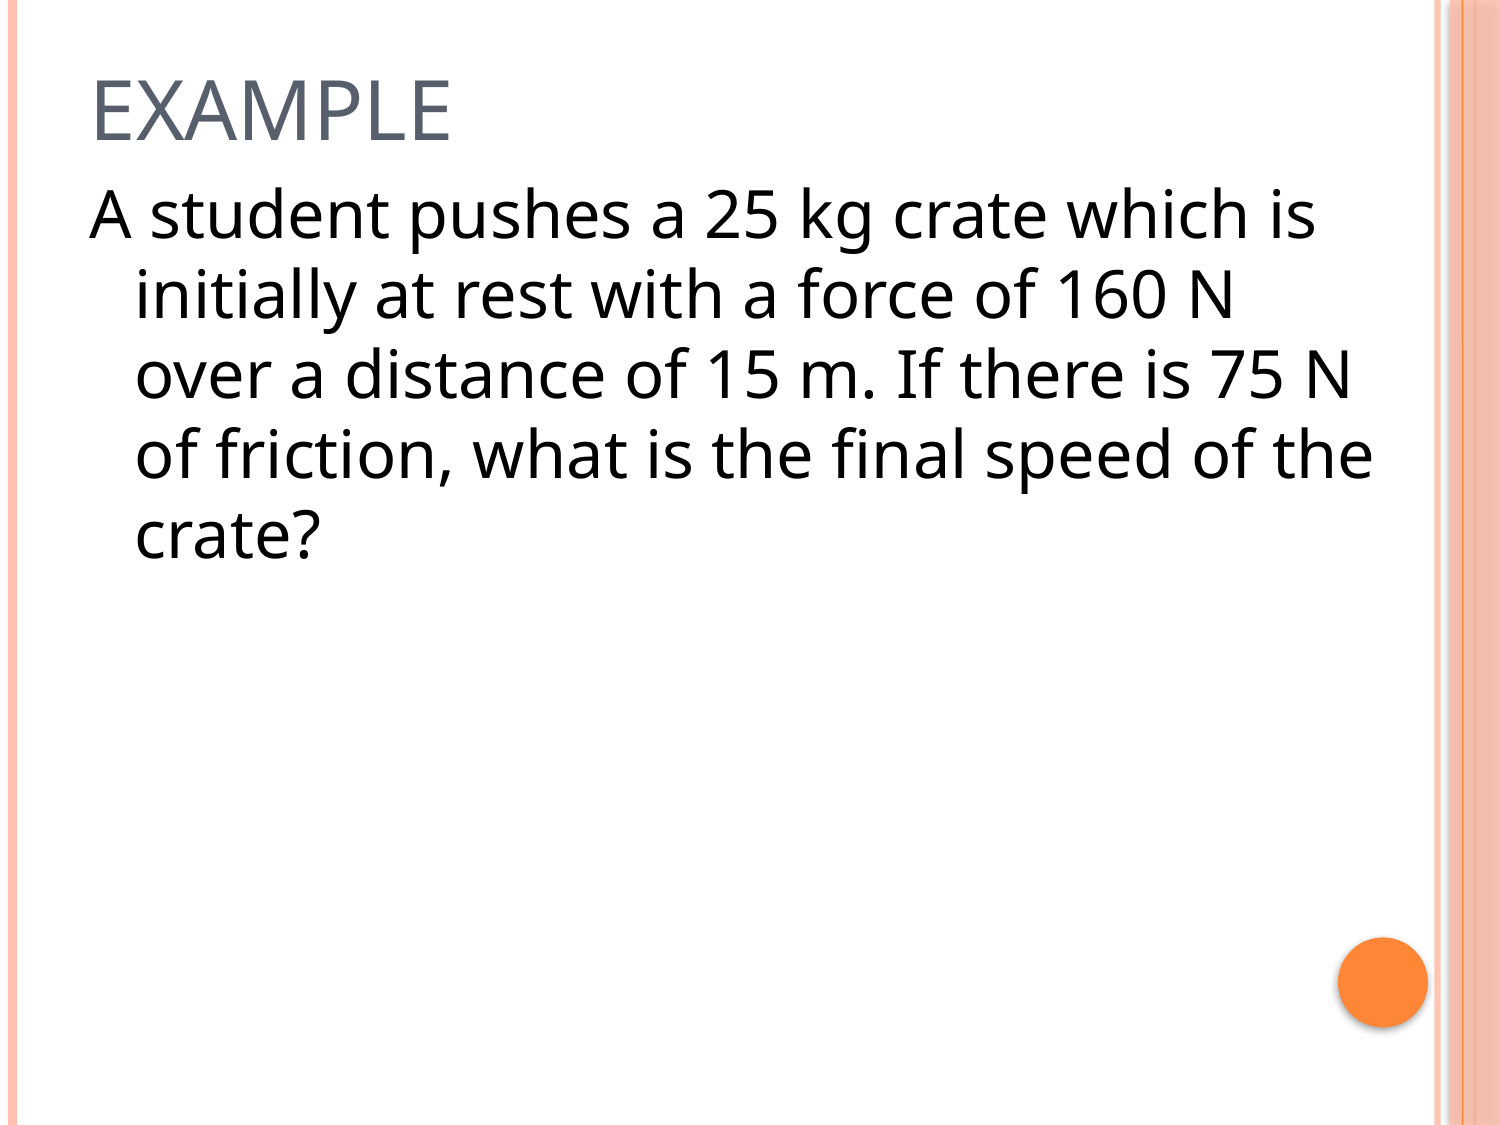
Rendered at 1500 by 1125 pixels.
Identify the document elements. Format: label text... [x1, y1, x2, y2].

title Example [75, 45, 1300, 164]
list A student pushes a 25 kg crate which is initially at rest with a force of 160 N over a distance of 15 m. If there is 75 N of friction, what is the final speed of the crate? [75, 164, 1395, 1062]
